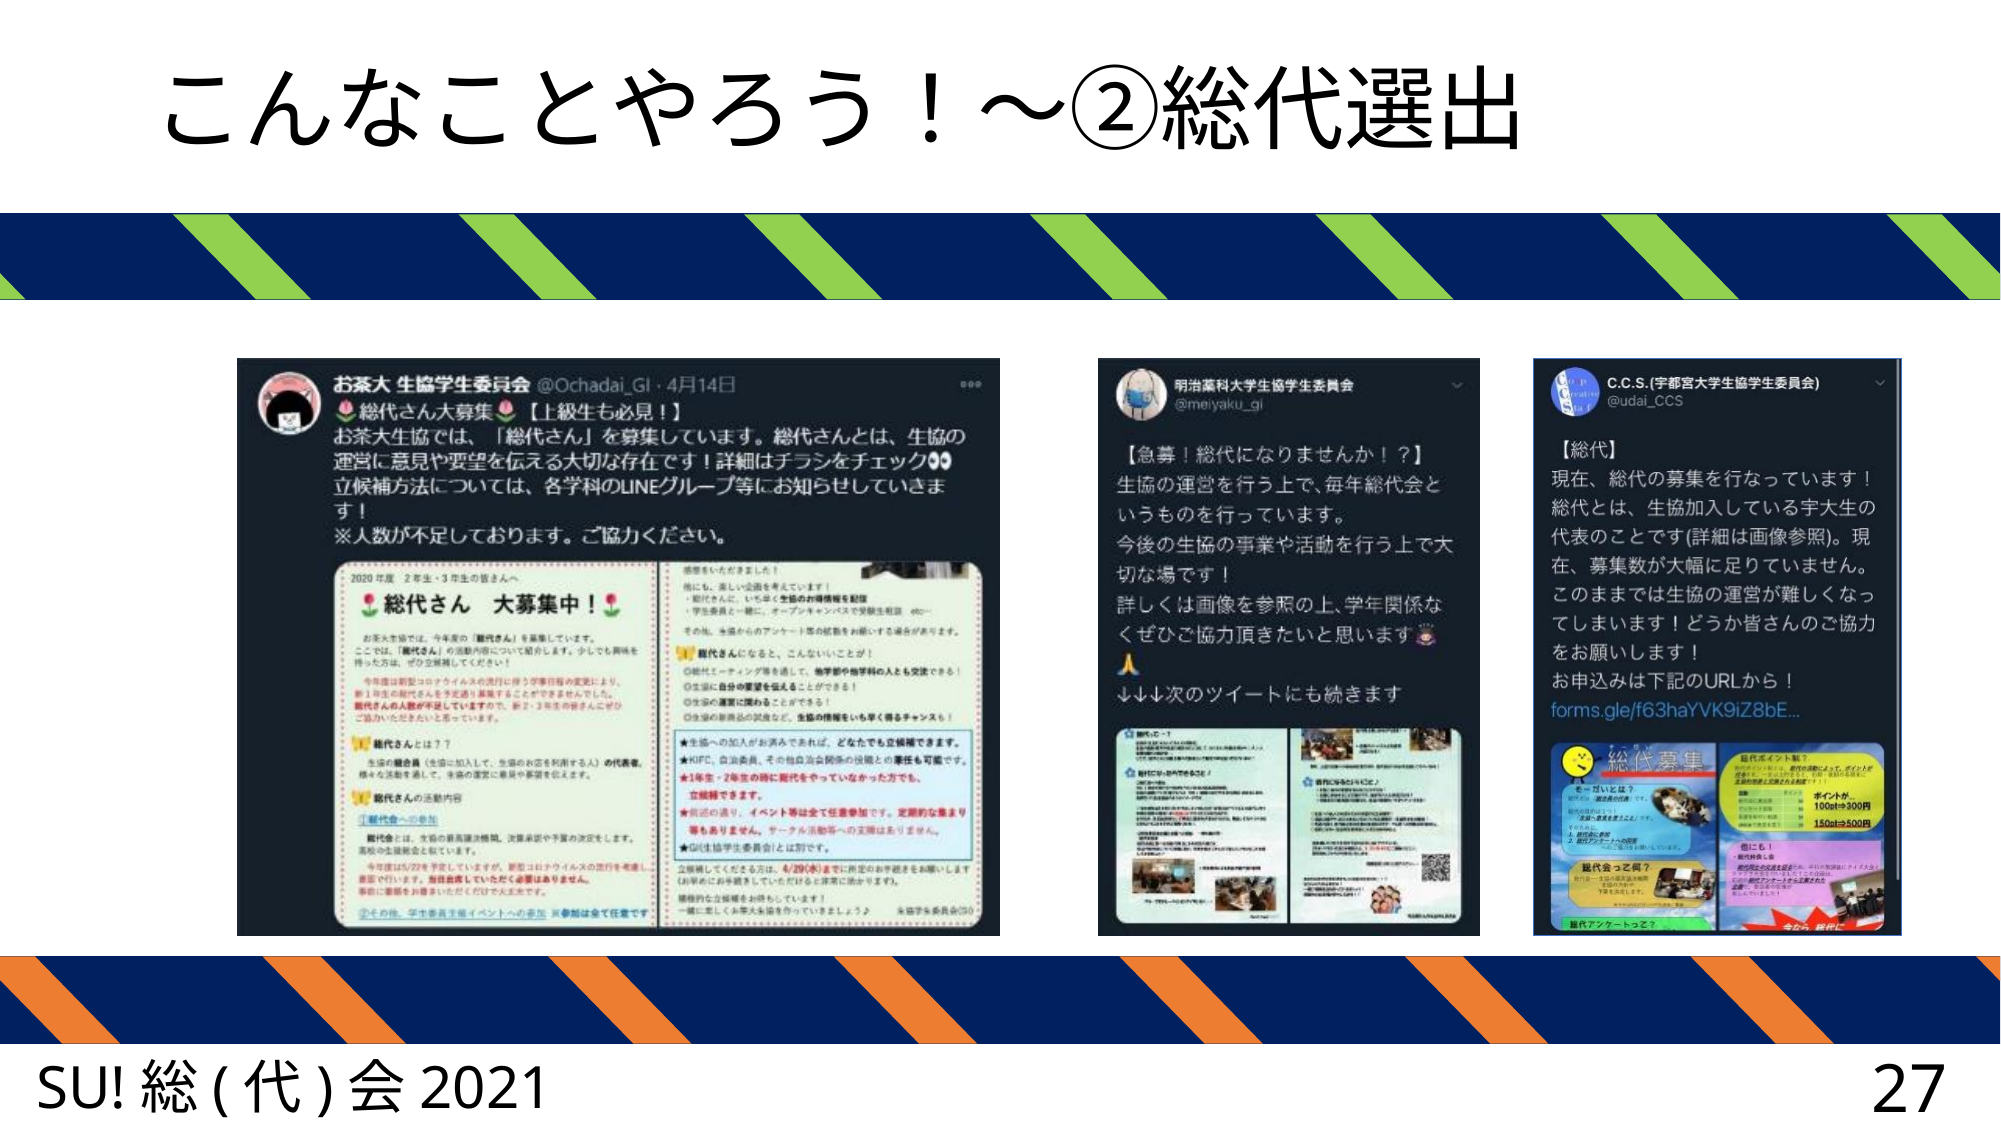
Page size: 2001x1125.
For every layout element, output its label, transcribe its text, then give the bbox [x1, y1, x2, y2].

title こんなことやろう！～②総代選出 [137, 22, 1863, 203]
picture [1098, 358, 1480, 936]
picture [237, 358, 1000, 936]
picture [1533, 358, 1902, 936]
